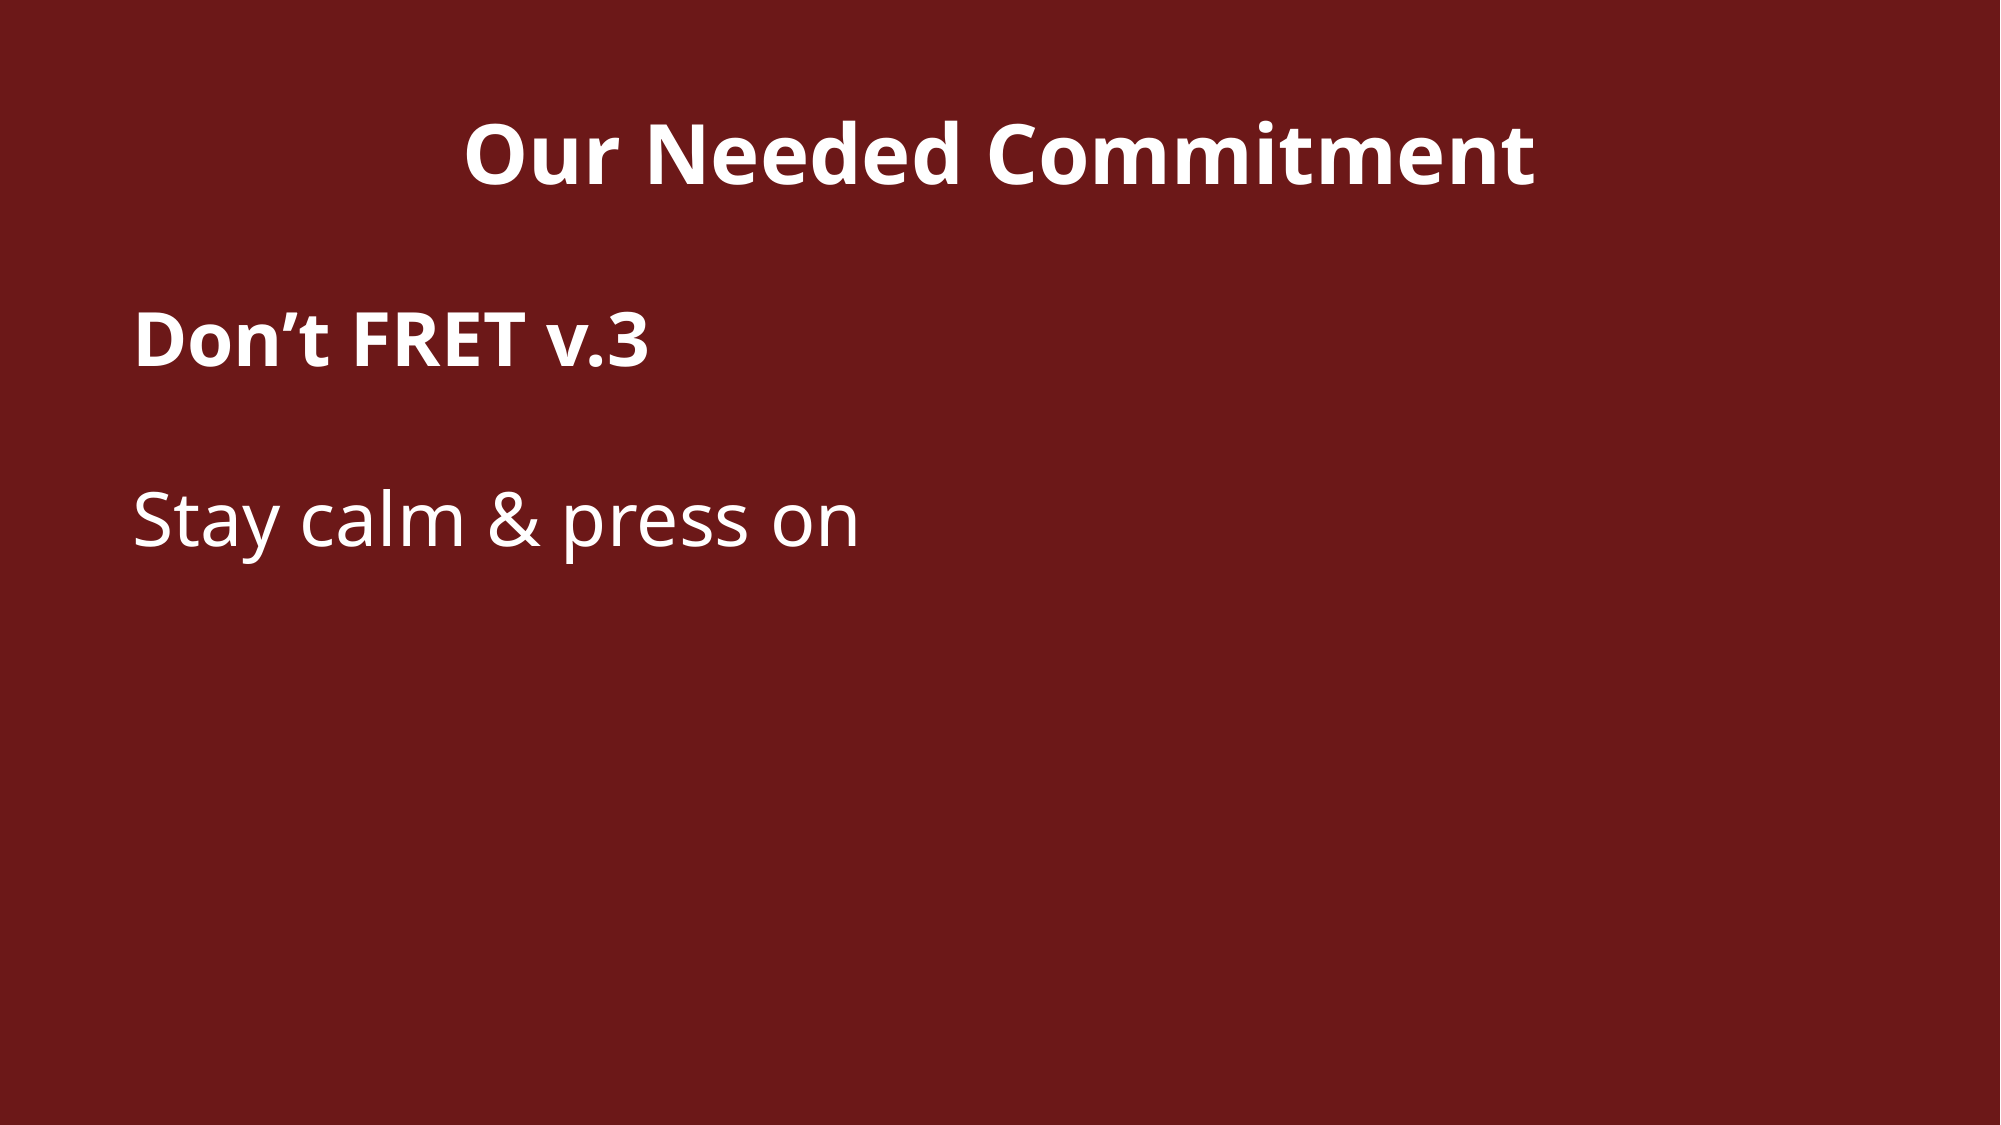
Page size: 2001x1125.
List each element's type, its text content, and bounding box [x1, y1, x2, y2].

text_box Our Needed Commitment Don’t FRET v.3 Stay calm & press on [117, 94, 1884, 569]
